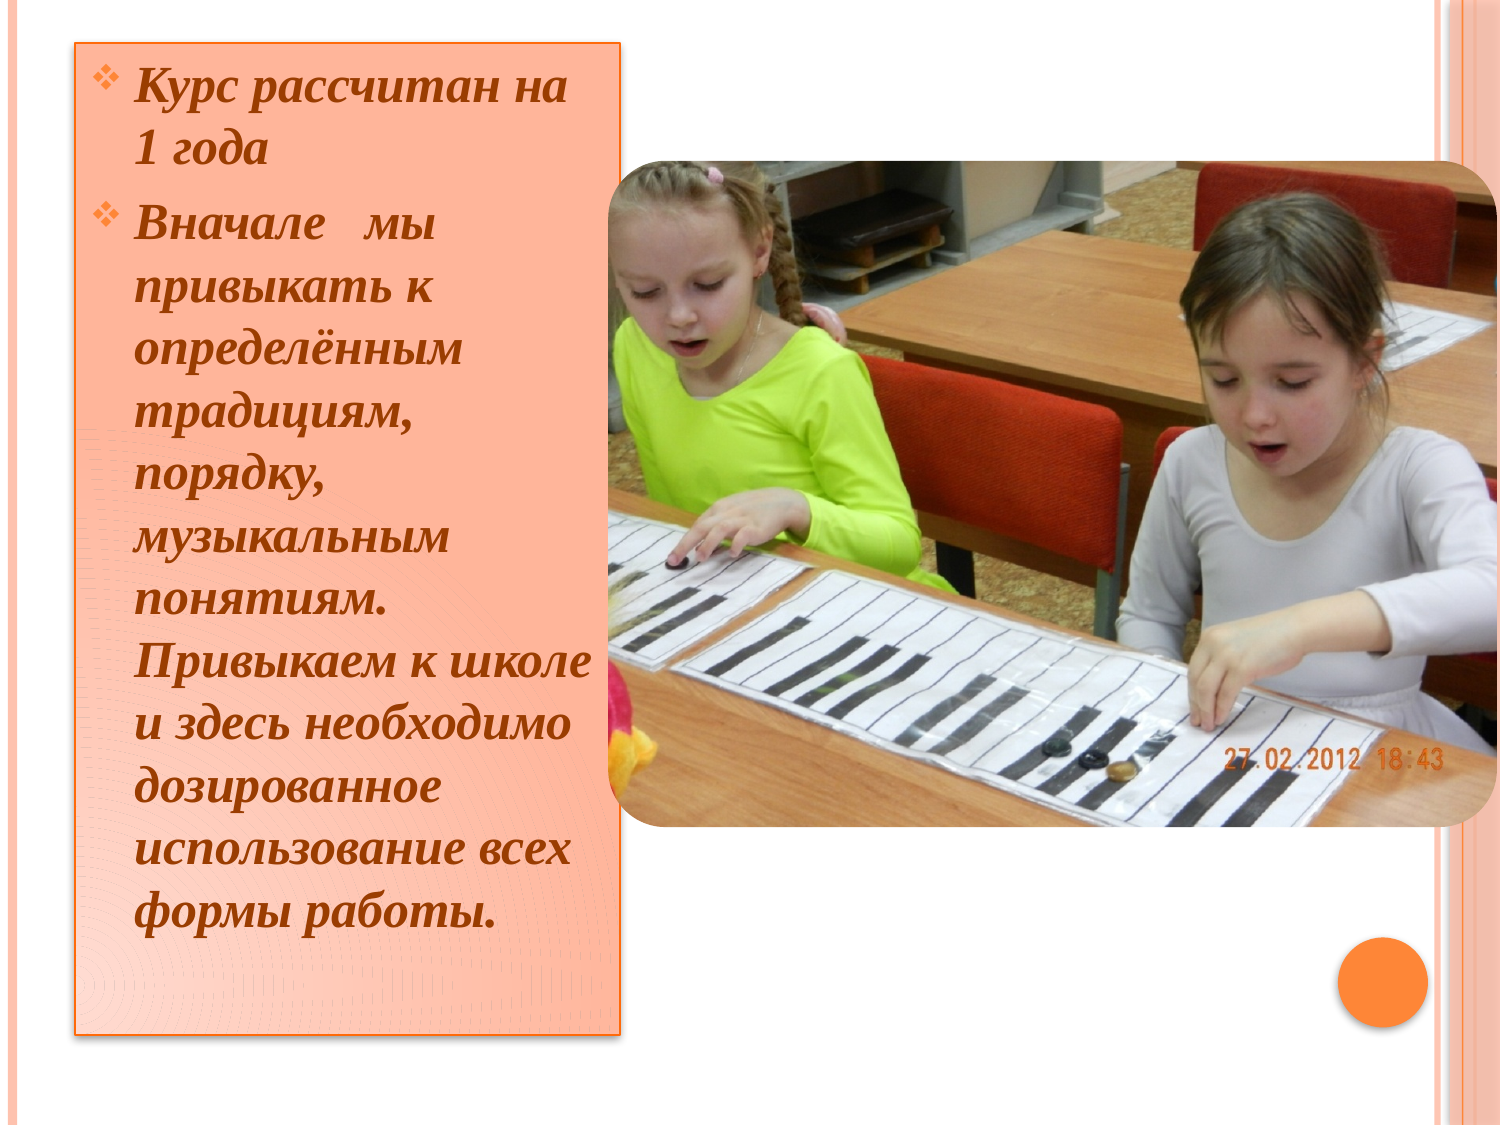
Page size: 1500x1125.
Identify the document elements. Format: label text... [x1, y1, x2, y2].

picture [607, 160, 1498, 828]
list Курс рассчитан на 1 года Вначале мы привыкать к определённым традициям, порядку, музыкальным понятиям. Привыкаем к школе и здесь необходимо дозированное использование всех формы работы. [74, 42, 621, 1036]
